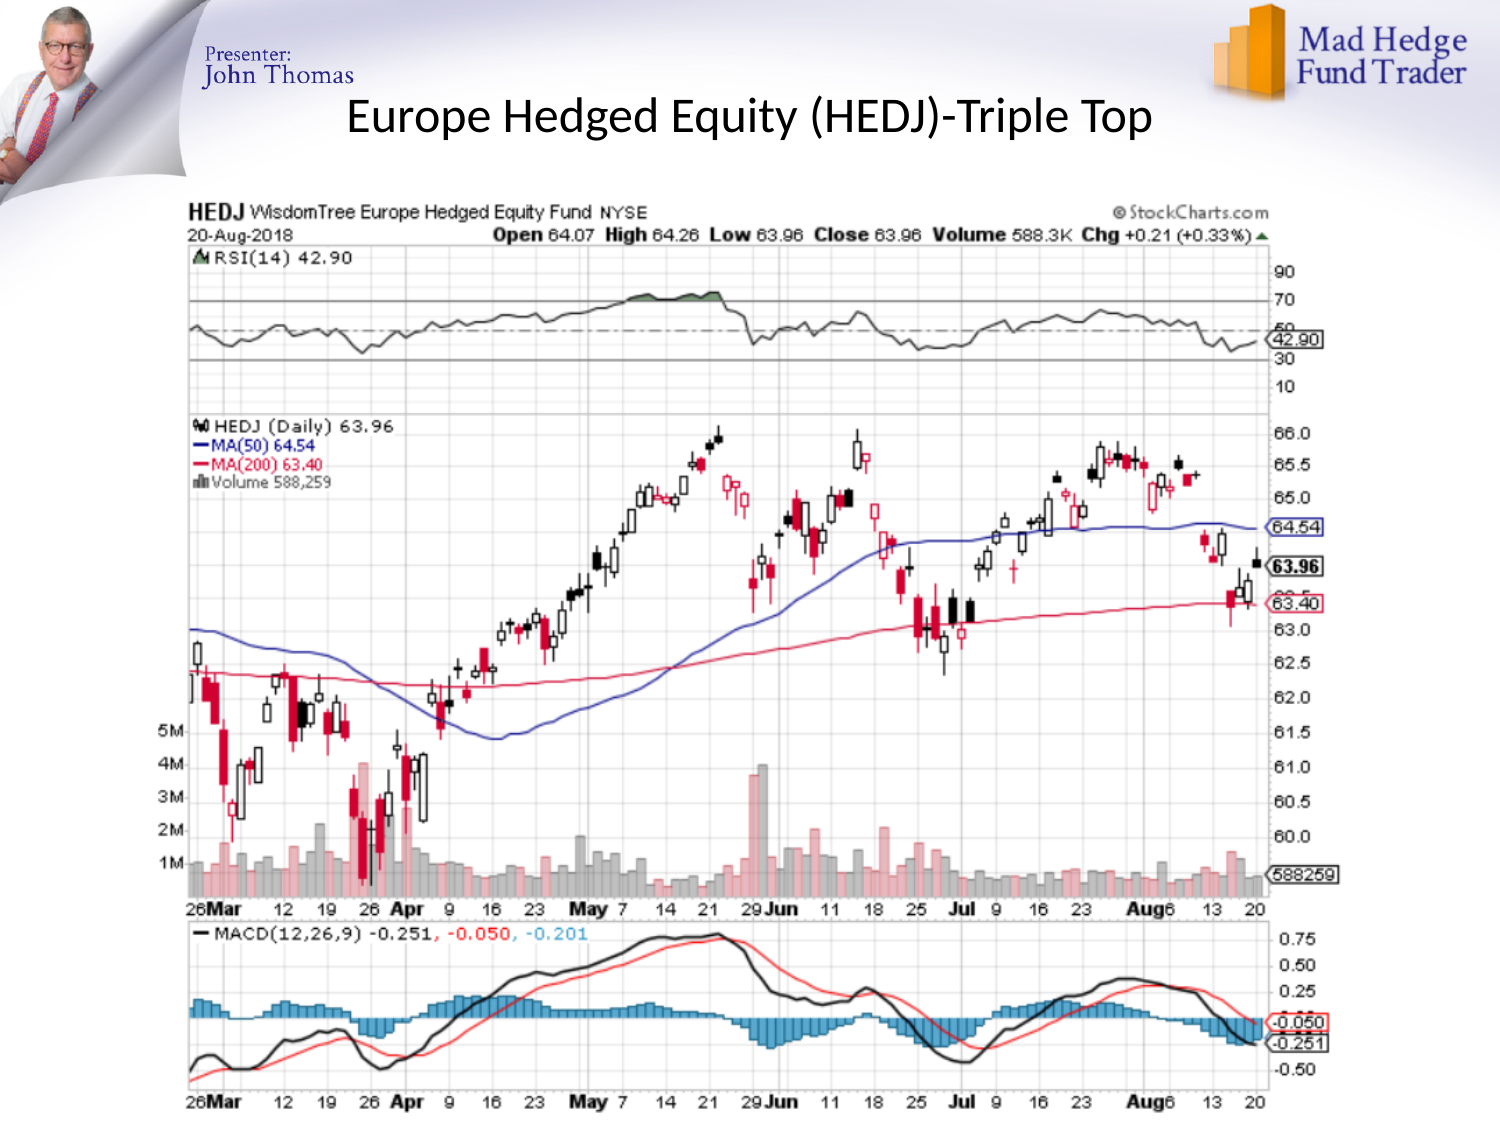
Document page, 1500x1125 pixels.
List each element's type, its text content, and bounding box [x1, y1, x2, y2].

picture [0, 0, 1500, 1113]
title Europe Hedged Equity (HEDJ)-Triple Top [75, 50, 1425, 225]
